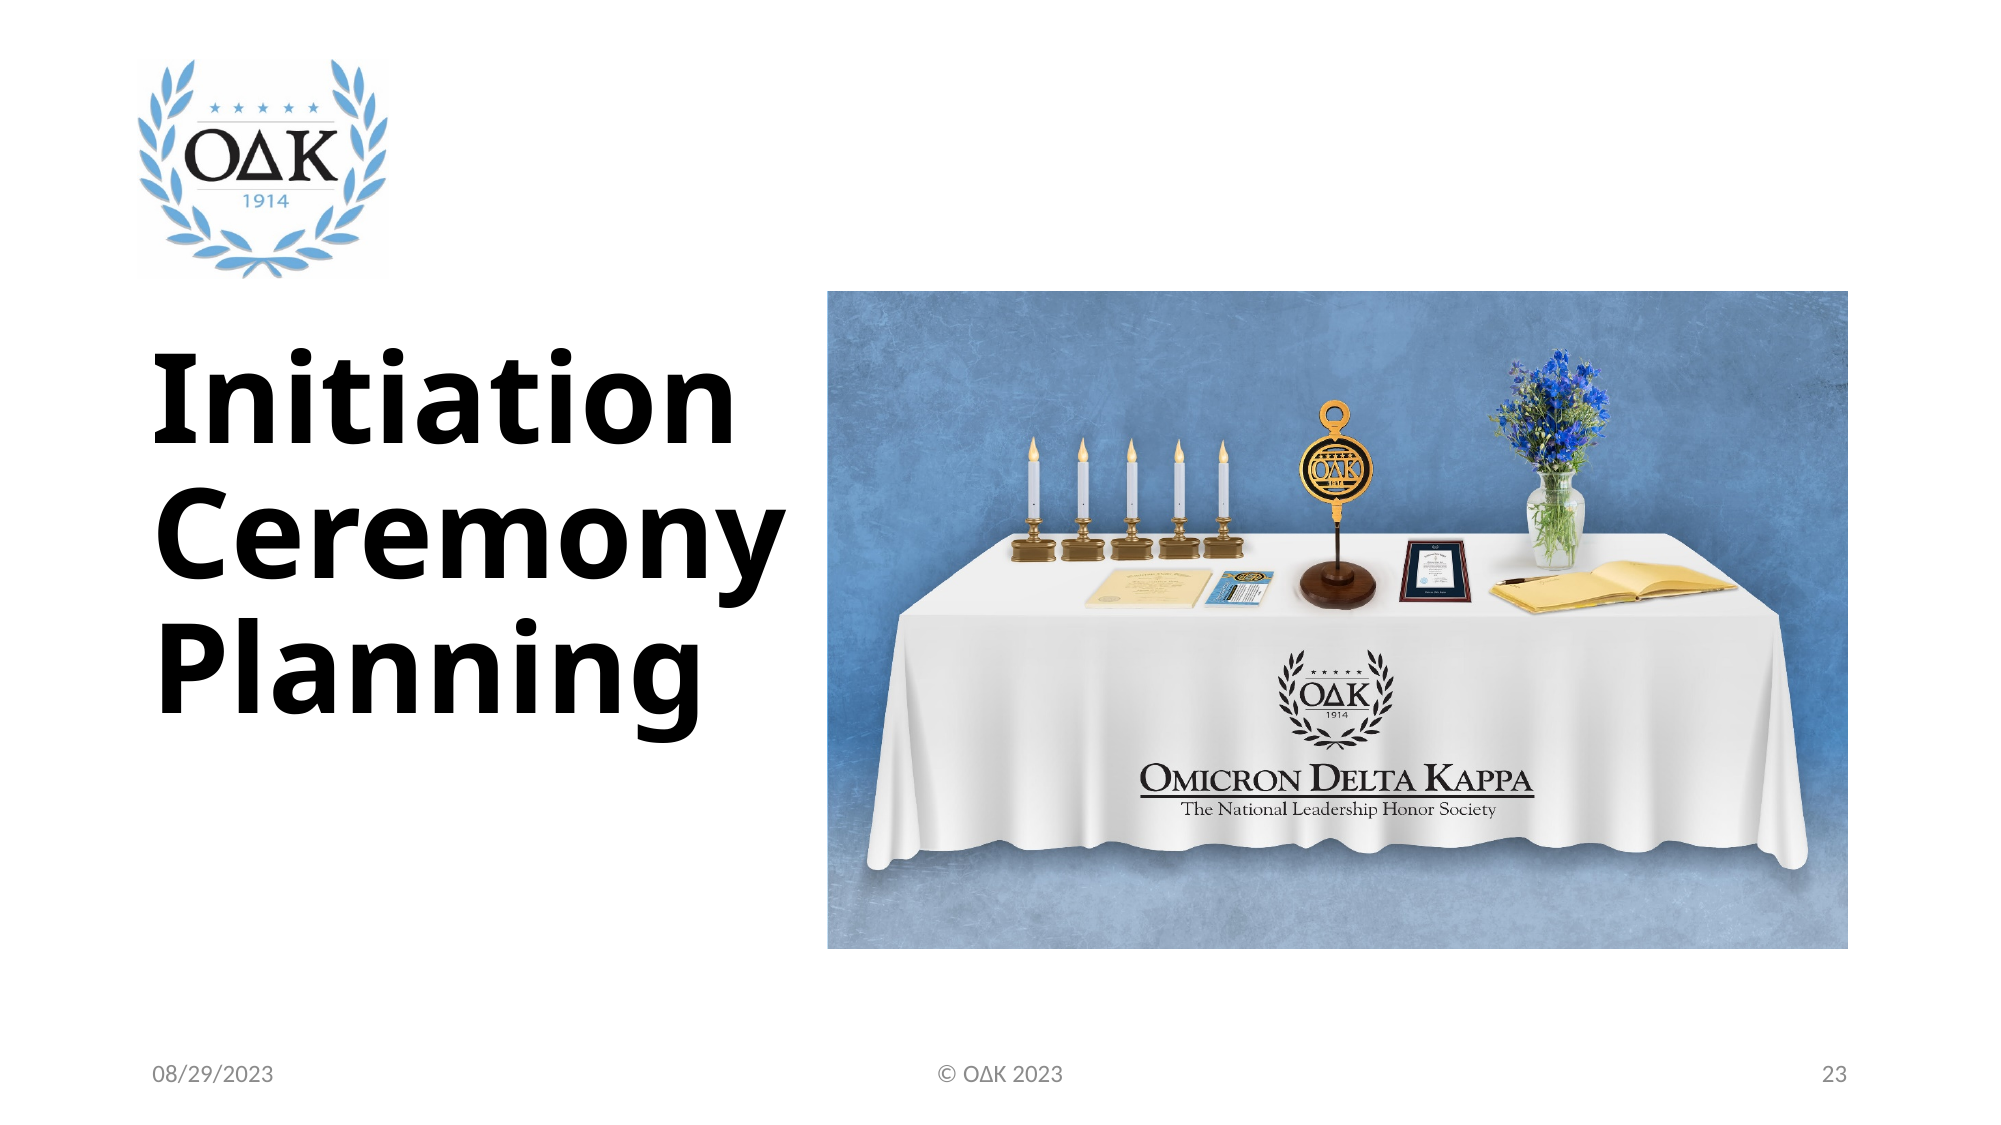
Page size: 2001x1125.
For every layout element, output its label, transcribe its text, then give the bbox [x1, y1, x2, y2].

slide_number 23 [1412, 1042, 1863, 1103]
picture [137, 59, 389, 279]
footer © O∆K 2023 [662, 1042, 1338, 1103]
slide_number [137, 1042, 588, 1103]
title Initiation Ceremony Planning [136, 280, 1862, 749]
picture [827, 291, 1848, 949]
